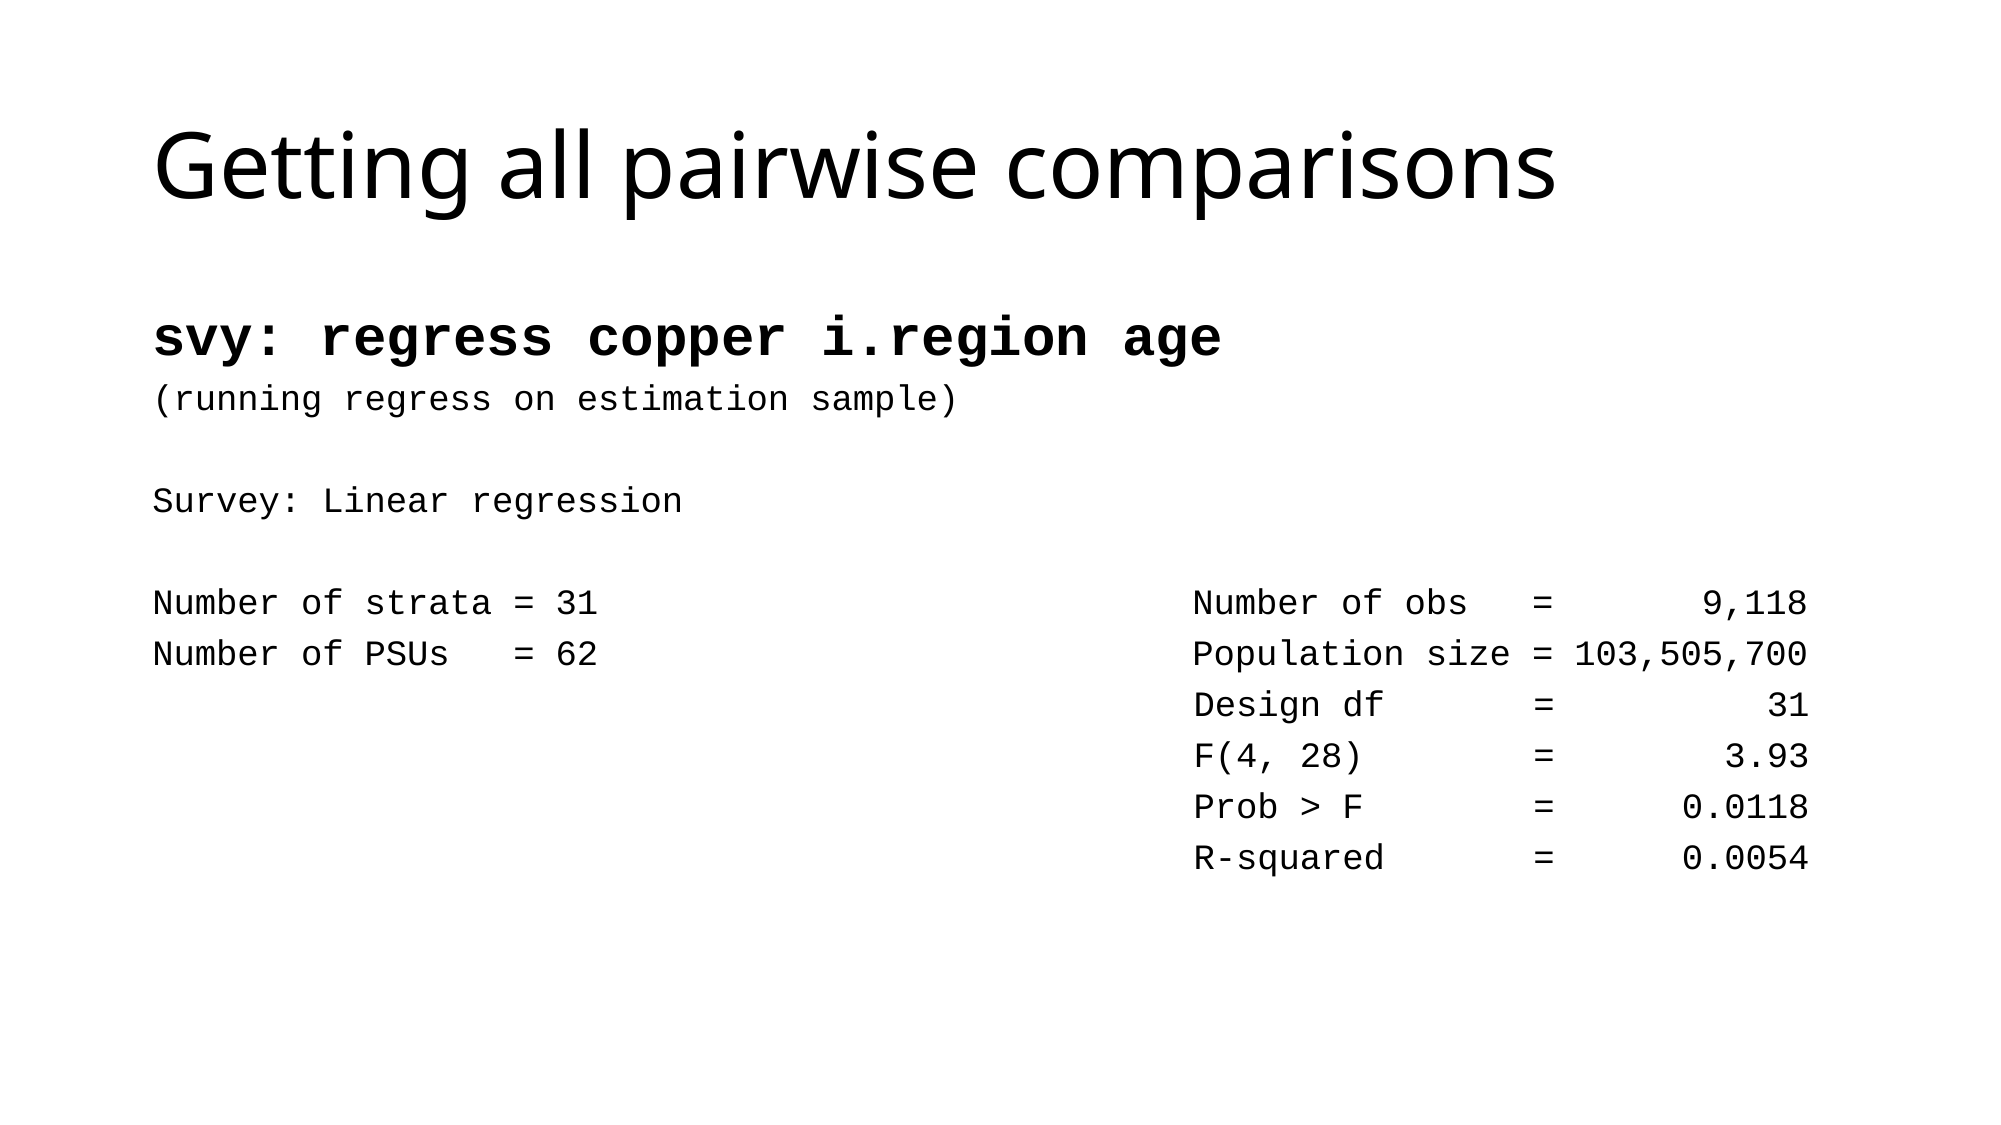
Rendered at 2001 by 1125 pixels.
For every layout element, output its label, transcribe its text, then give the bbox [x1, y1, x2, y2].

list svy: regress copper i.region age (running regress on estimation sample) Survey: Linear regression Number of strata = 31 Number of obs = 9,118 Number of PSUs = 62 Population size = 103,505,700 Design df = 31 F(4, 28) = 3.93 Prob > F = 0.0118 R-squared = 0.0054 [137, 299, 1863, 1014]
title Getting all pairwise comparisons [137, 59, 1863, 278]
